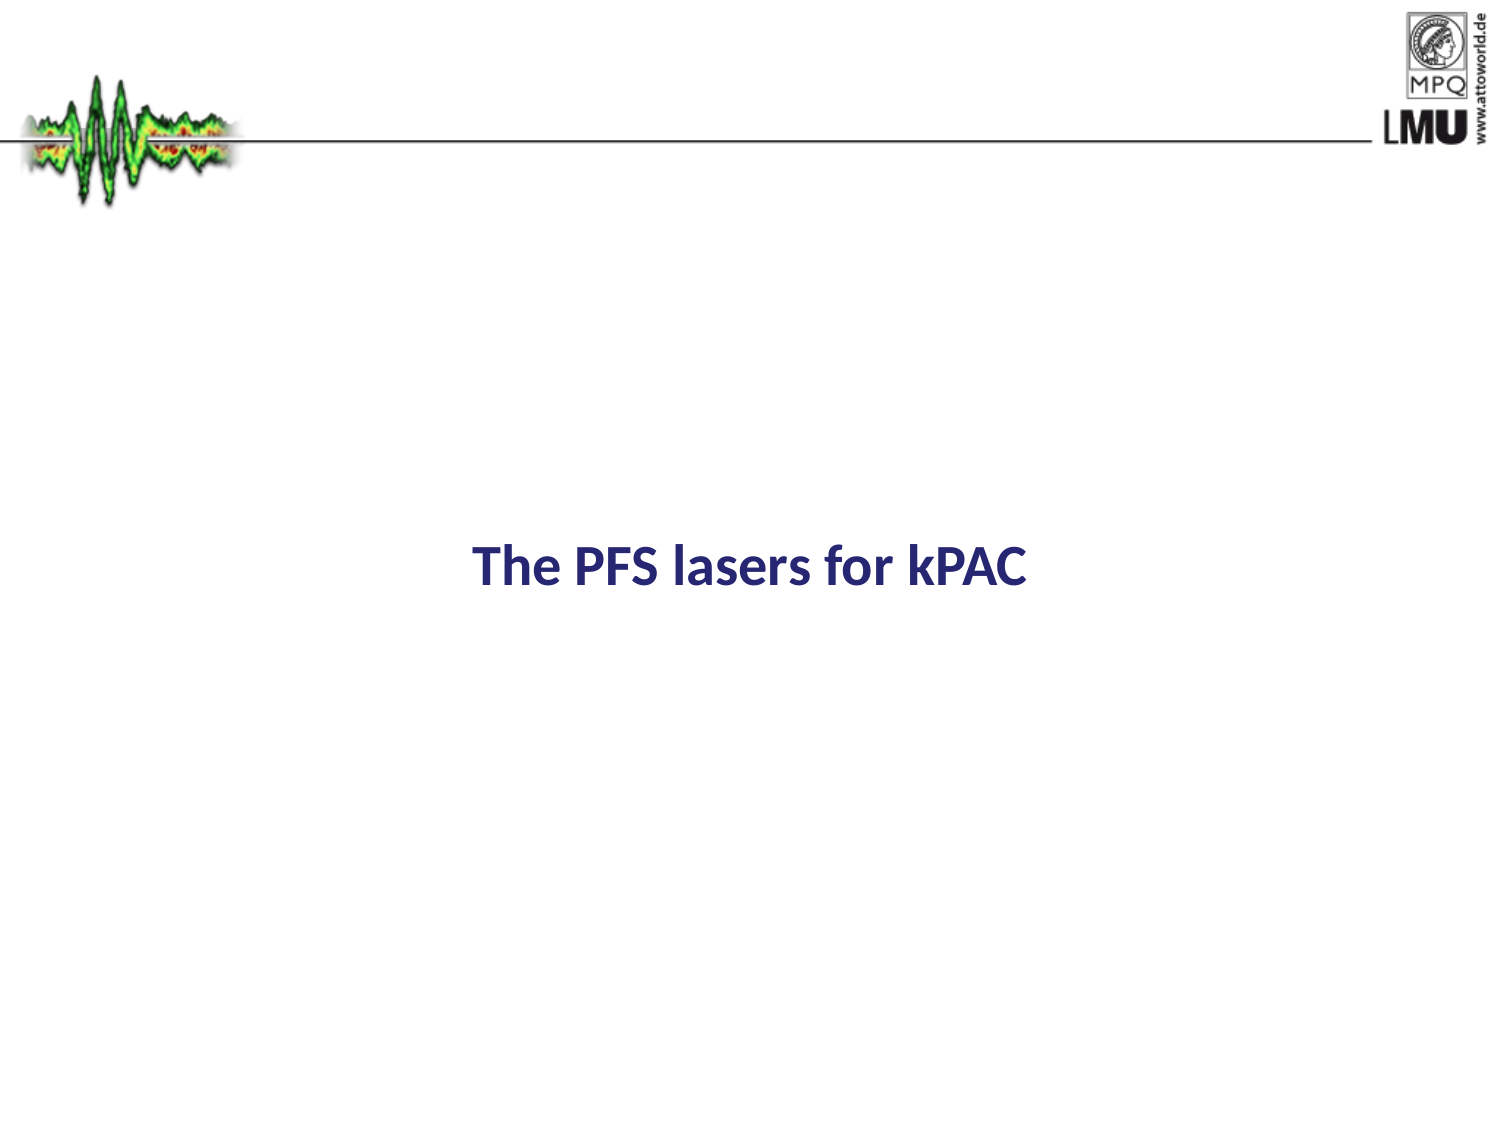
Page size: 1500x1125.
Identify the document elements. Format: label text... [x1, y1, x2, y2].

text_box The PFS lasers for kPAC [0, 493, 1500, 632]
picture [0, 0, 1500, 229]
